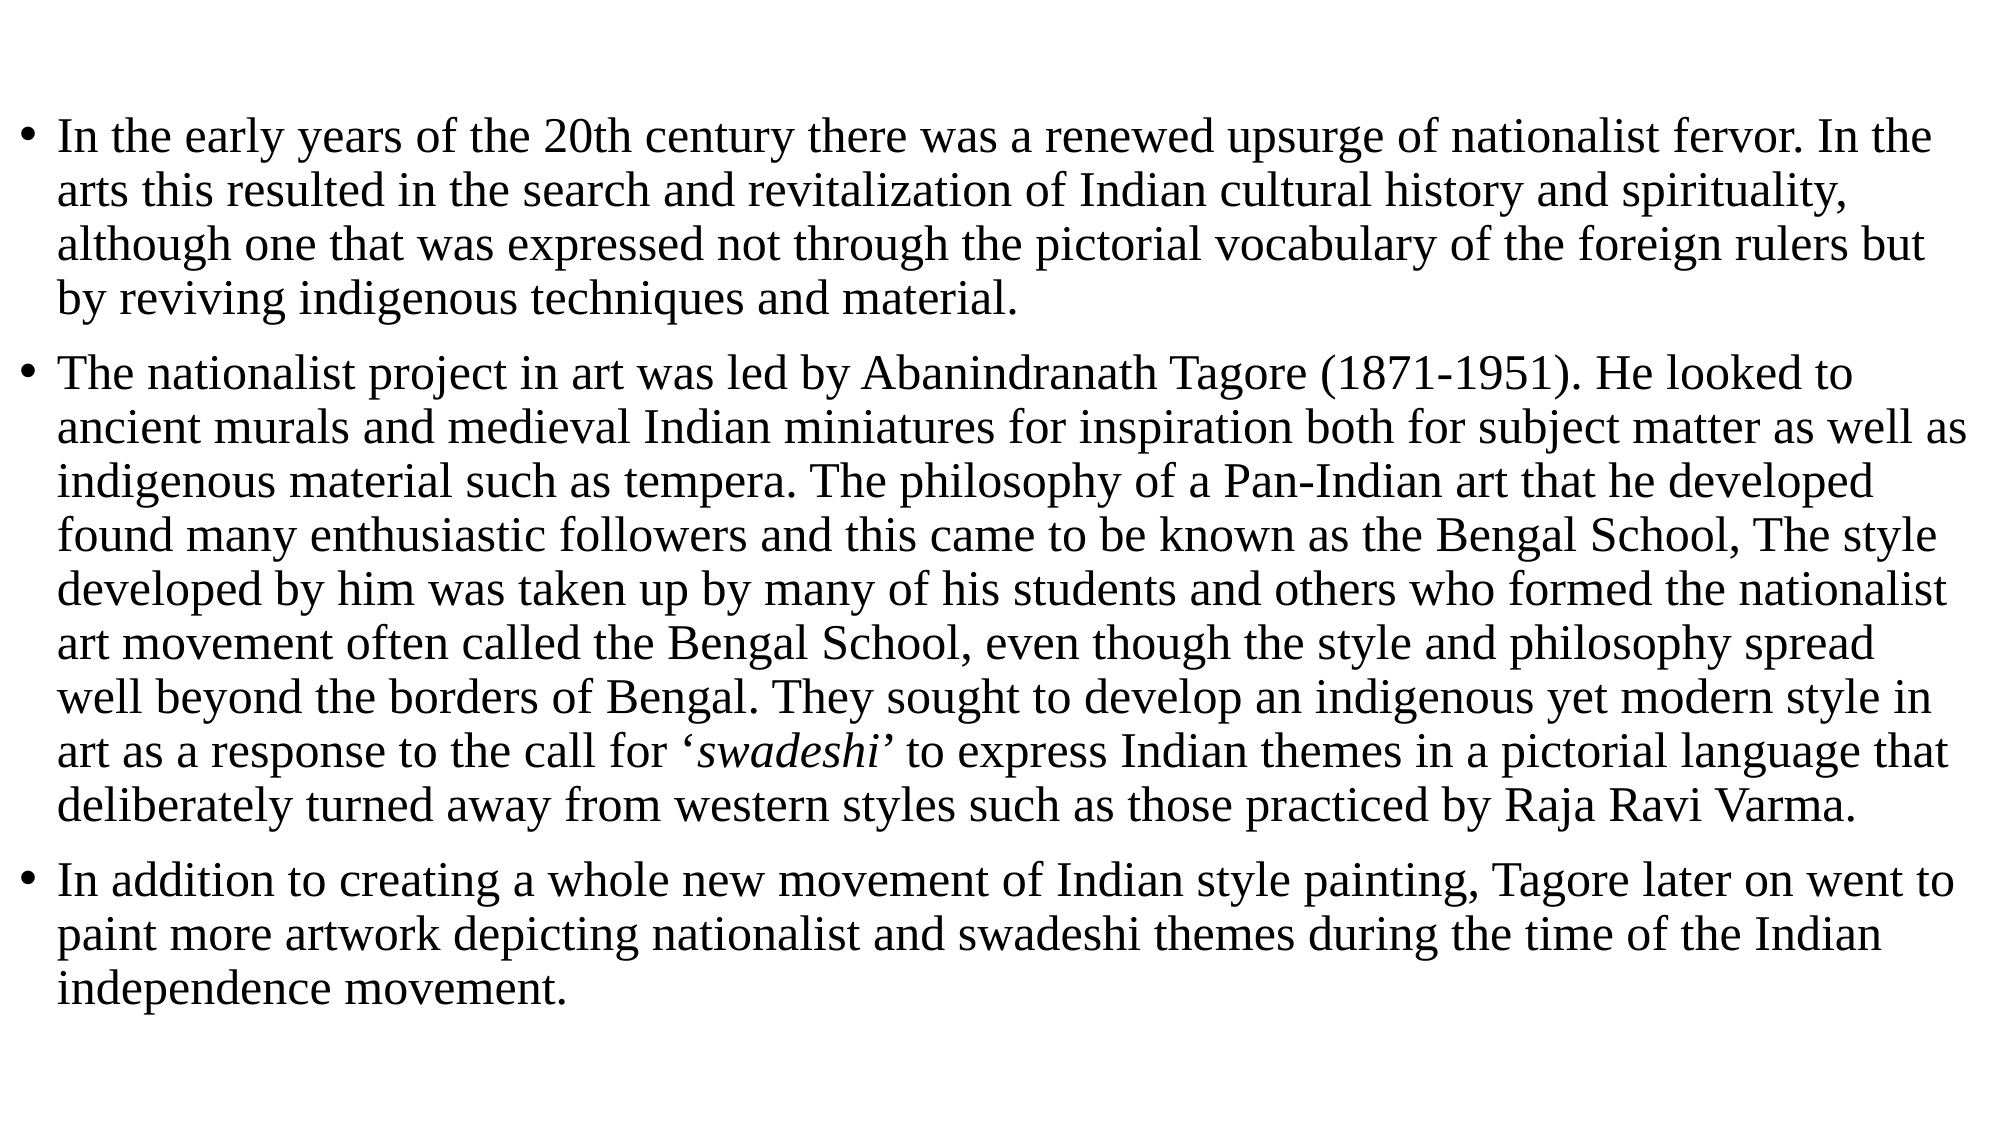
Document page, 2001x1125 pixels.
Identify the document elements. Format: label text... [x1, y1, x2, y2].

list In the early years of the 20th century there was a renewed upsurge of nationalist fervor. In the arts this resulted in the search and revitalization of Indian cultural history and spirituality, although one that was expressed not through the pictorial vocabulary of the foreign rulers but by reviving indigenous techniques and material. The nationalist project in art was led by Abanindranath Tagore (1871-1951). He looked to ancient murals and medieval Indian miniatures for inspiration both for subject matter as well as indigenous material such as tempera. The philosophy of a Pan-Indian art that he developed found many enthusiastic followers and this came to be known as the Bengal School, The style developed by him was taken up by many of his students and others who formed the nationalist art movement often called the Bengal School, even though the style and philosophy spread well beyond the borders of Bengal. They sought to develop an indigenous yet modern style in art as a response to the call for ‘swadeshi’ to express Indian themes in a pictorial language that deliberately turned away from western styles such as those practiced by Raja Ravi Varma. In addition to creating a whole new movement of Indian style painting, Tagore later on went to paint more artwork depicting nationalist and swadeshi themes during the time of the Indian independence movement. [4, 102, 1985, 1105]
